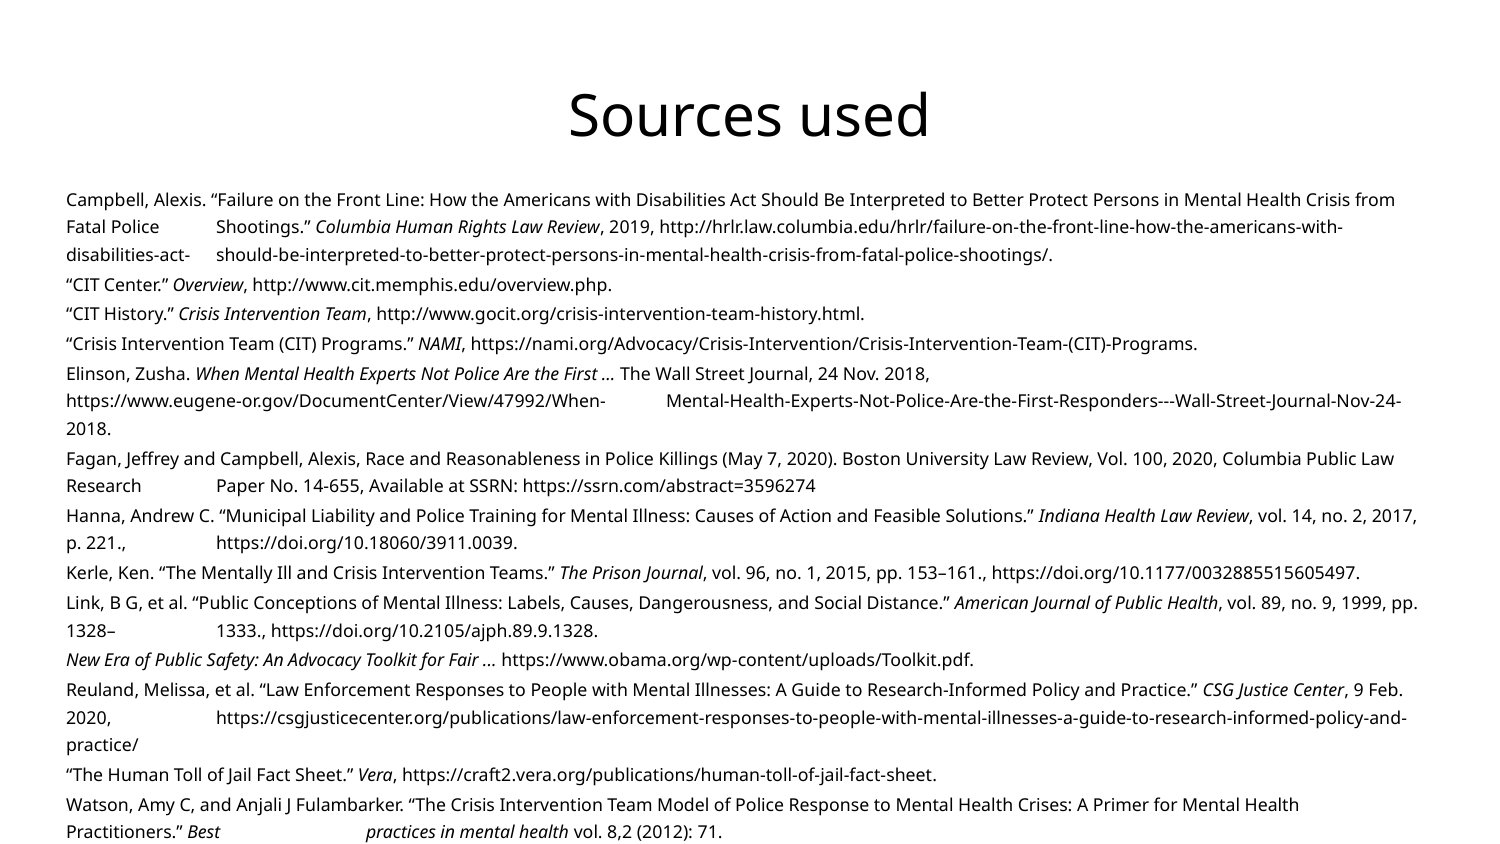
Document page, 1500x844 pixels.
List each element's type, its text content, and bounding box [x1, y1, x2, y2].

list Campbell, Alexis. “Failure on the Front Line: How the Americans with Disabilities Act Should Be Interpreted to Better Protect Persons in Mental Health Crisis from Fatal Police Shootings.” Columbia Human Rights Law Review, 2019, http://hrlr.law.columbia.edu/hrlr/failure-on-the-front-line-how-the-americans-with-disabilities-act- should-be-interpreted-to-better-protect-persons-in-mental-health-crisis-from-fatal-police-shootings/. “CIT Center.” Overview, http://www.cit.memphis.edu/overview.php. “CIT History.” Crisis Intervention Team, http://www.gocit.org/crisis-intervention-team-history.html. “Crisis Intervention Team (CIT) Programs.” NAMI, https://nami.org/Advocacy/Crisis-Intervention/Crisis-Intervention-Team-(CIT)-Programs. Elinson, Zusha. When Mental Health Experts Not Police Are the First ... The Wall Street Journal, 24 Nov. 2018, https://www.eugene-or.gov/DocumentCenter/View/47992/When- Mental-Health-Experts-Not-Police-Are-the-First-Responders---Wall-Street-Journal-Nov-24-2018. Fagan, Jeffrey and Campbell, Alexis, Race and Reasonableness in Police Killings (May 7, 2020). Boston University Law Review, Vol. 100, 2020, Columbia Public Law Research Paper No. 14-655, Available at SSRN: https://ssrn.com/abstract=3596274 Hanna, Andrew C. “Municipal Liability and Police Training for Mental Illness: Causes of Action and Feasible Solutions.” Indiana Health Law Review, vol. 14, no. 2, 2017, p. 221., https://doi.org/10.18060/3911.0039. Kerle, Ken. “The Mentally Ill and Crisis Intervention Teams.” The Prison Journal, vol. 96, no. 1, 2015, pp. 153–161., https://doi.org/10.1177/0032885515605497. Link, B G, et al. “Public Conceptions of Mental Illness: Labels, Causes, Dangerousness, and Social Distance.” American Journal of Public Health, vol. 89, no. 9, 1999, pp. 1328– 1333., https://doi.org/10.2105/ajph.89.9.1328. New Era of Public Safety: An Advocacy Toolkit for Fair ... https://www.obama.org/wp-content/uploads/Toolkit.pdf. Reuland, Melissa, et al. “Law Enforcement Responses to People with Mental Illnesses: A Guide to Research-Informed Policy and Practice.” CSG Justice Center, 9 Feb. 2020, https://csgjusticecenter.org/publications/law-enforcement-responses-to-people-with-mental-illnesses-a-guide-to-research-informed-policy-and-practice/ “The Human Toll of Jail Fact Sheet.” Vera, https://craft2.vera.org/publications/human-toll-of-jail-fact-sheet. Watson, Amy C, and Anjali J Fulambarker. “The Crisis Intervention Team Model of Police Response to Mental Health Crises: A Primer for Mental Health Practitioners.” Best practices in mental health vol. 8,2 (2012): 71. [51, 166, 1449, 781]
title Sources used [51, 63, 1449, 158]
